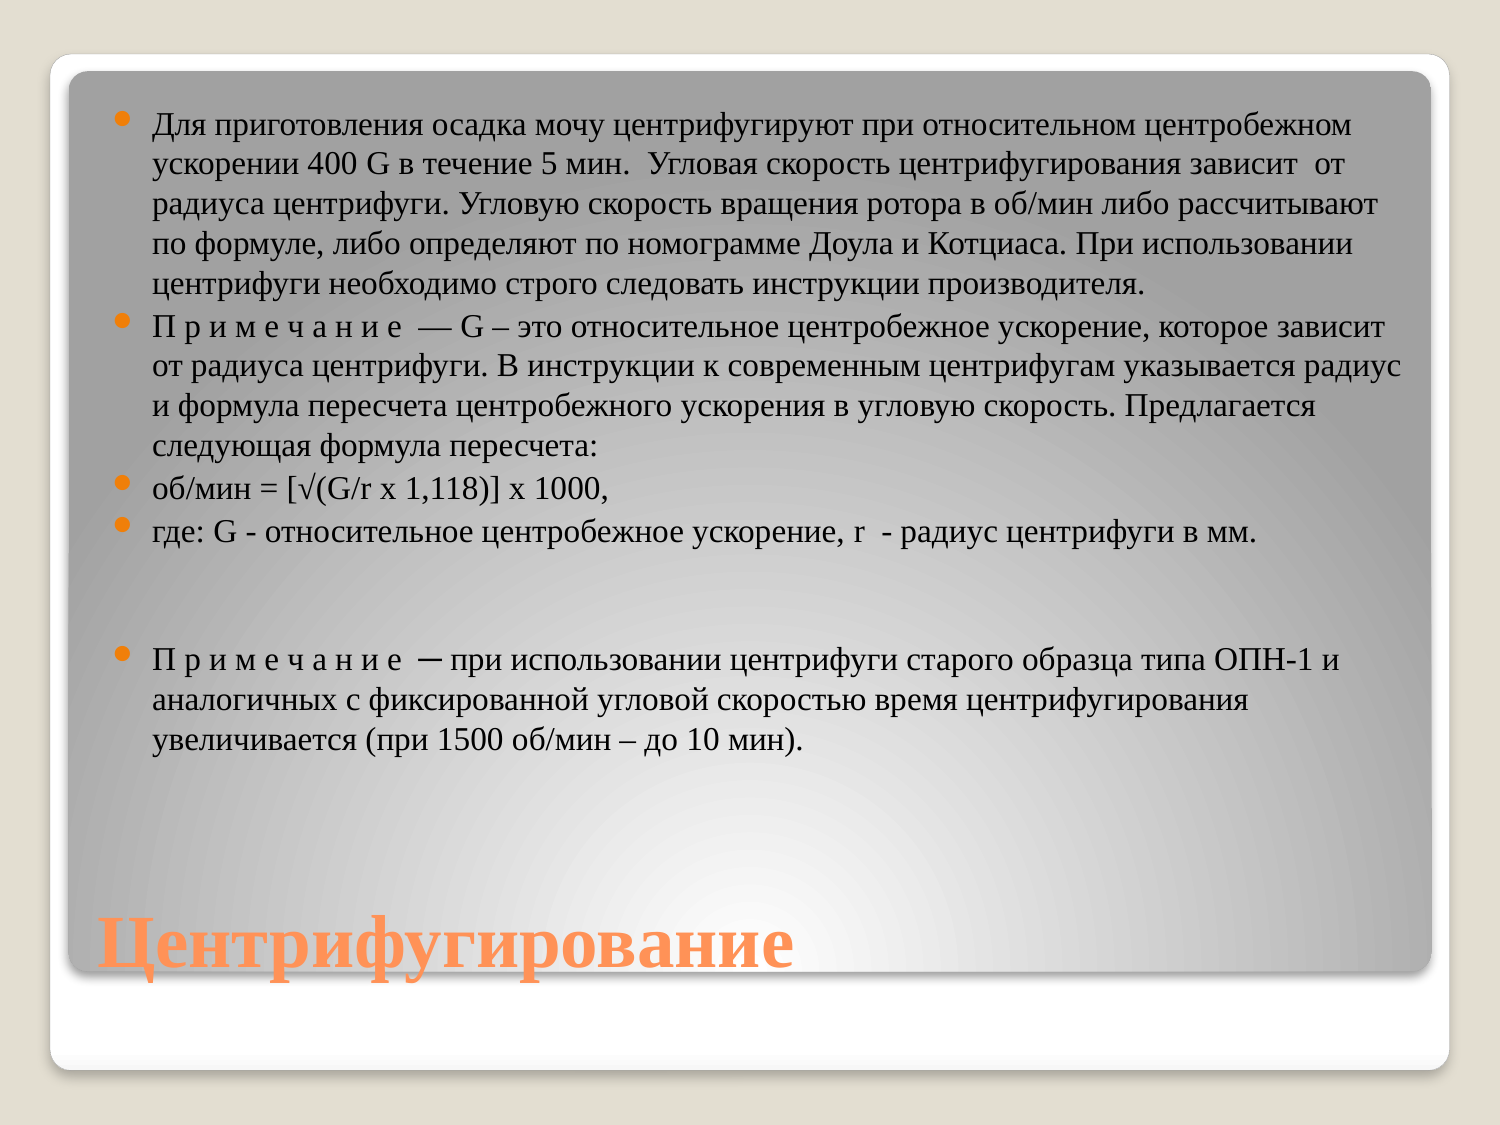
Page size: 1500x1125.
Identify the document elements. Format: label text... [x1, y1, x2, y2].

title Центрифугирование [82, 817, 1425, 990]
list Для приготовления осадка мочу центрифугируют при относительном центробежном ускорении 400 G в течение 5 мин. Угловая скорость центрифугирования зависит от радиуса центрифуги. Угловую скорость вращения ротора в об/мин либо рассчитывают по формуле, либо определяют по номограмме Доула и Котциаса. При использовании центрифуги необходимо строго следовать инструкции производителя. П р и м е ч а н и е — G – это относительное центробежное ускорение, которое зависит от радиуса центрифуги. В инструкции к современным центрифугам указывается радиус и формула пересчета центробежного ускорения в угловую скорость. Предлагается следующая формула пересчета: об/мин = [√(G/r х 1,118)] х 1000, где: G - относительное центробежное ускорение, r - радиус центрифуги в мм. П р и м е ч а н и е ─ при использовании центрифуги старого образца типа ОПН-1 и аналогичных с фиксированной угловой скоростью время центрифугирования увеличивается (при 1500 об/мин – до 10 мин). [82, 86, 1425, 774]
